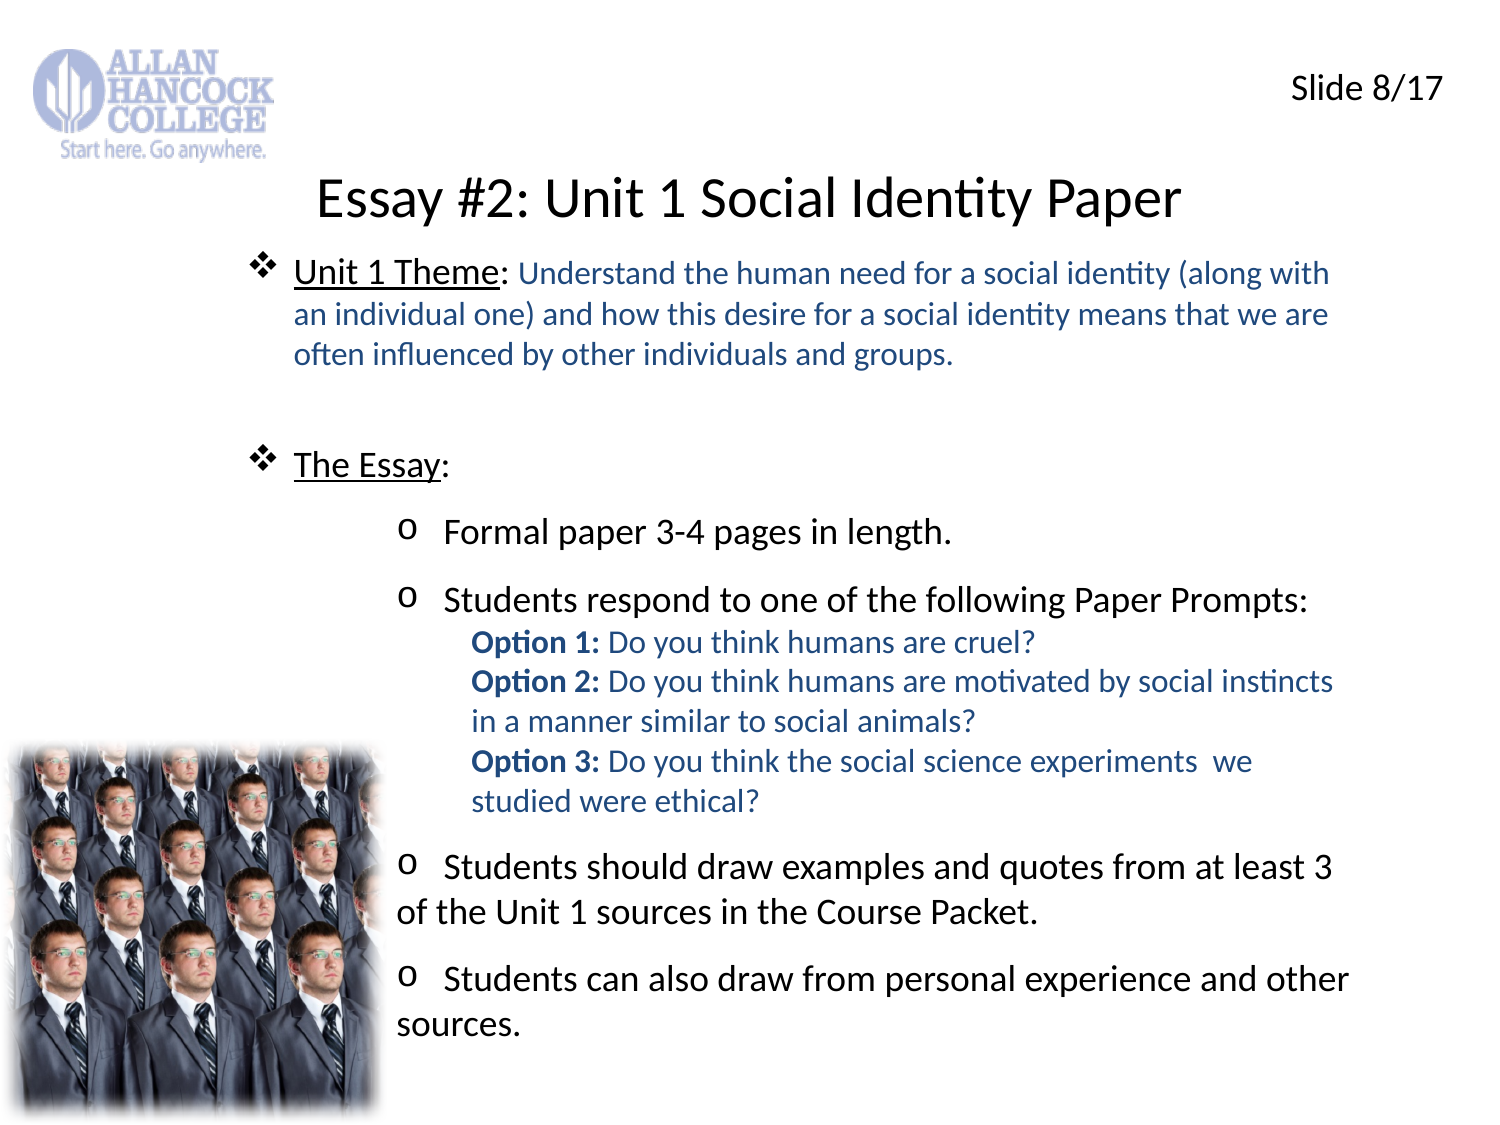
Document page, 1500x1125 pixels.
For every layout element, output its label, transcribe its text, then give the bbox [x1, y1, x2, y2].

text_box Slide 8/17 [1276, 55, 1459, 116]
picture [0, 737, 388, 1125]
text_box Unit 1 Theme: Understand the human need for a social identity (along with an individual one) and how this desire for a social identity means that we are often influenced by other individuals and groups. The Essay: Formal paper 3-4 pages in length. Students respond to one of the following Paper Prompts: Option 1: Do you think humans are cruel? Option 2: Do you think humans are motivated by social instincts in a manner similar to social animals? Option 3: Do you think the social science experiments we studied were ethical? Students should draw examples and quotes from at least 3 of the Unit 1 sources in the Course Packet. Students can also draw from personal experience and other sources. [231, 288, 1372, 1052]
picture [33, 49, 276, 163]
text_box Essay #2: Unit 1 Social Identity Paper [74, 99, 1425, 288]
